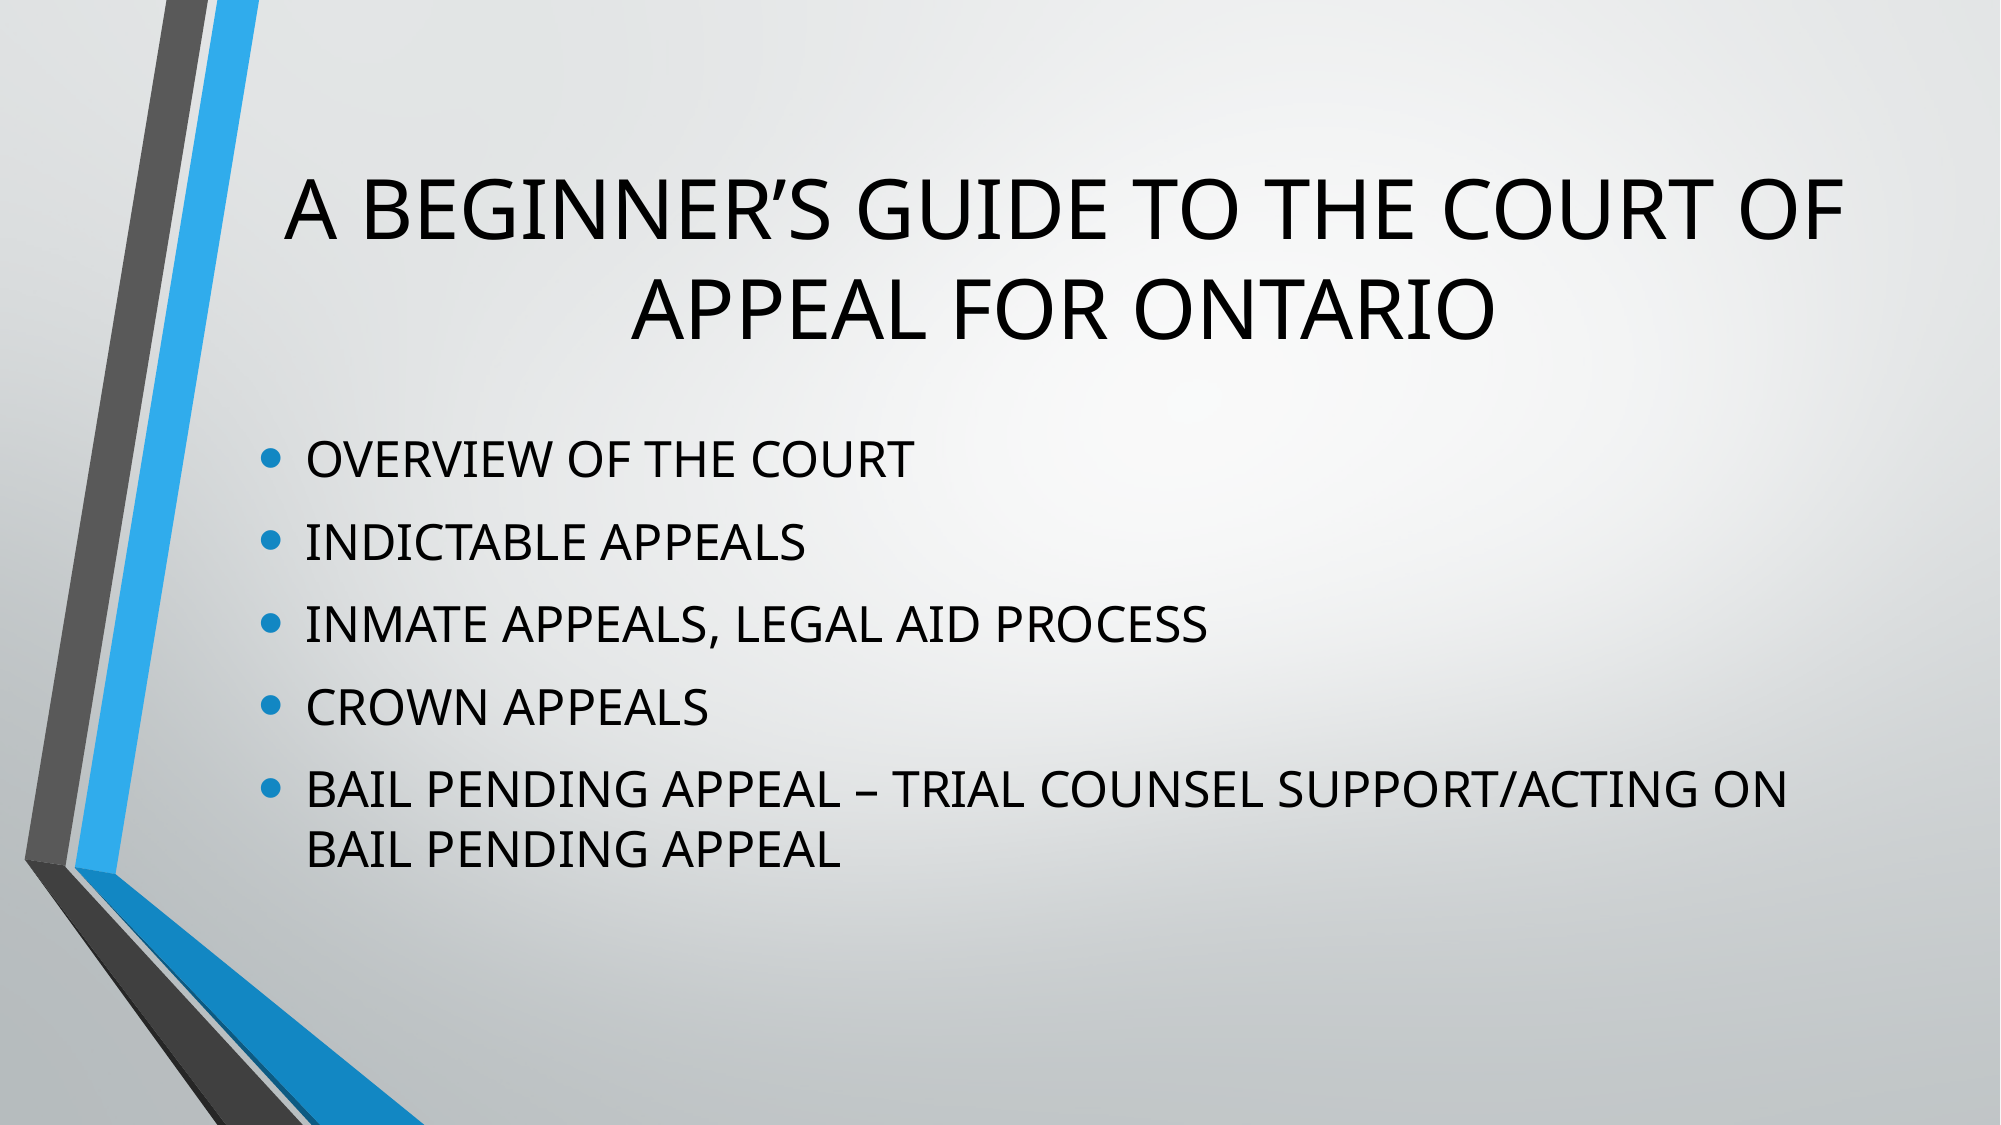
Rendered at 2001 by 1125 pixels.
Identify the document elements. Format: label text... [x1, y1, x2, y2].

list OVERVIEW OF THE COURT INDICTABLE APPEALS INMATE APPEALS, LEGAL AID PROCESS CROWN APPEALS BAIL PENDING APPEAL – TRIAL COUNSEL SUPPORT/ACTING ON BAIL PENDING APPEAL [243, 437, 1887, 950]
title A BEGINNER’S GUIDE TO THE COURT OF APPEAL FOR ONTARIO [243, 112, 1887, 400]
